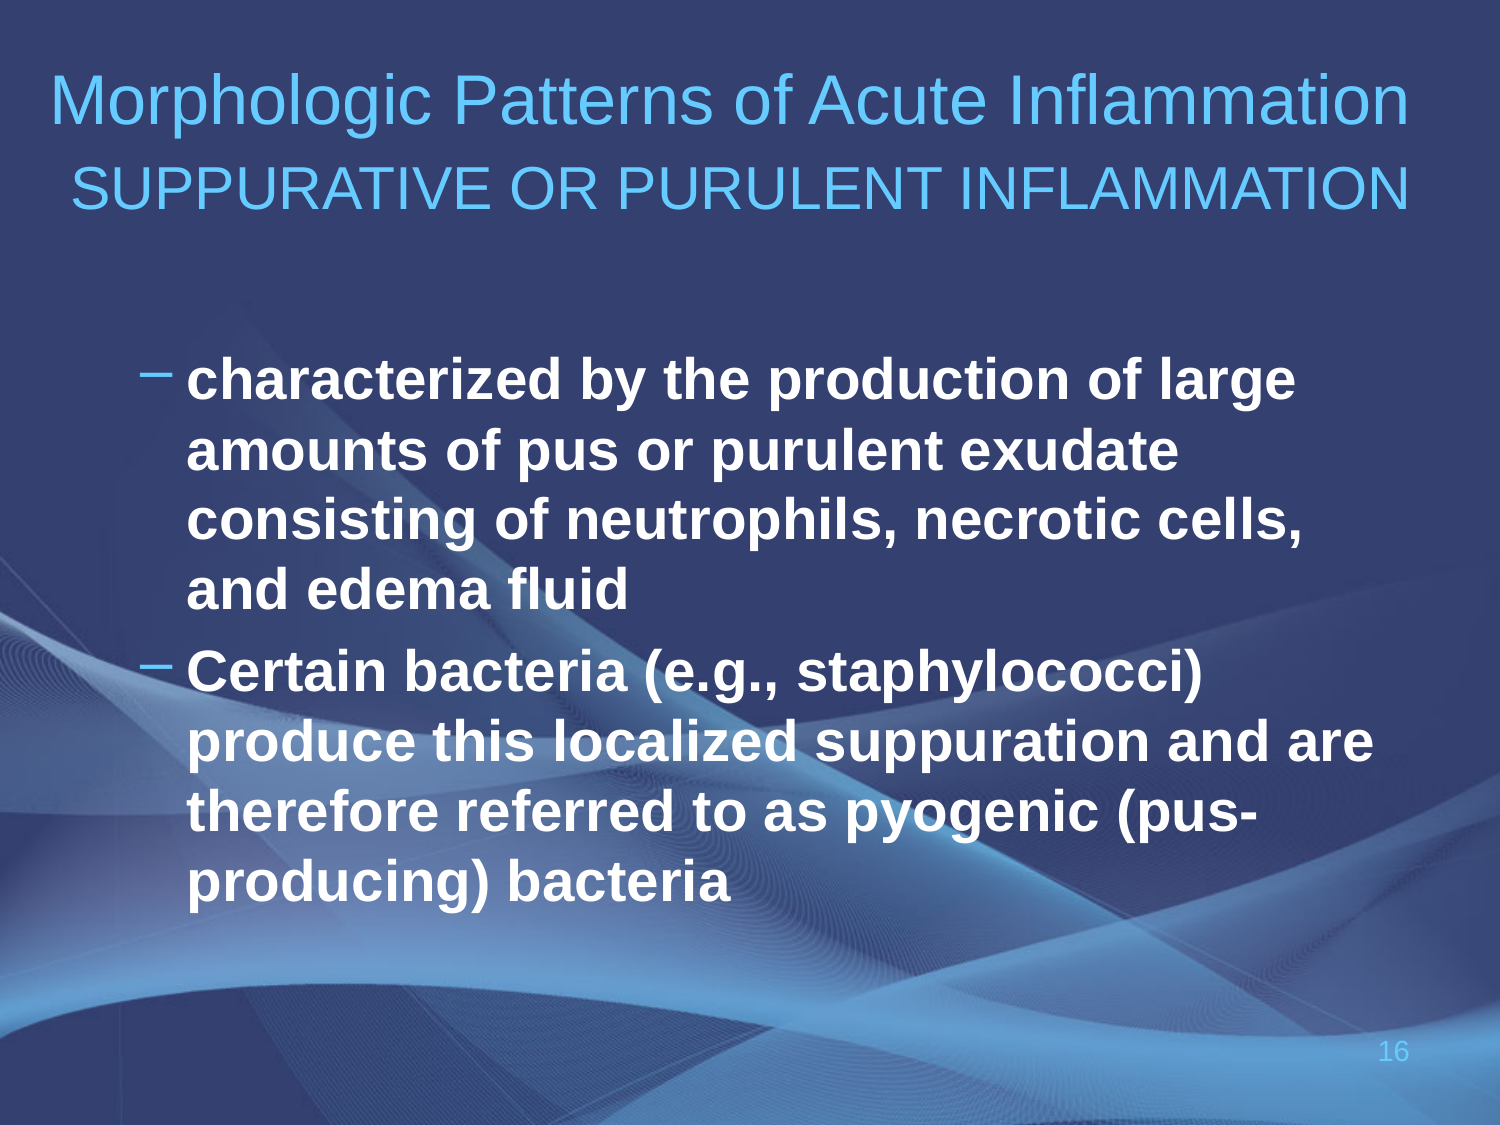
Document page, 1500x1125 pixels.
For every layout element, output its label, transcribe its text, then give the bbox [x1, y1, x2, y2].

title Morphologic Patterns of Acute Inflammation SUPPURATIVE OR PURULENT INFLAMMATION [0, 44, 1463, 233]
picture [0, 0, 1500, 1125]
list characterized by the production of large amounts of pus or purulent exudate consisting of neutrophils, necrotic cells, and edema fluid Certain bacteria (e.g., staphylococci) produce this localized suppuration and are therefore referred to as pyogenic (pus-producing) bacteria [49, 262, 1426, 1026]
slide_number 16 [1074, 1024, 1426, 1103]
